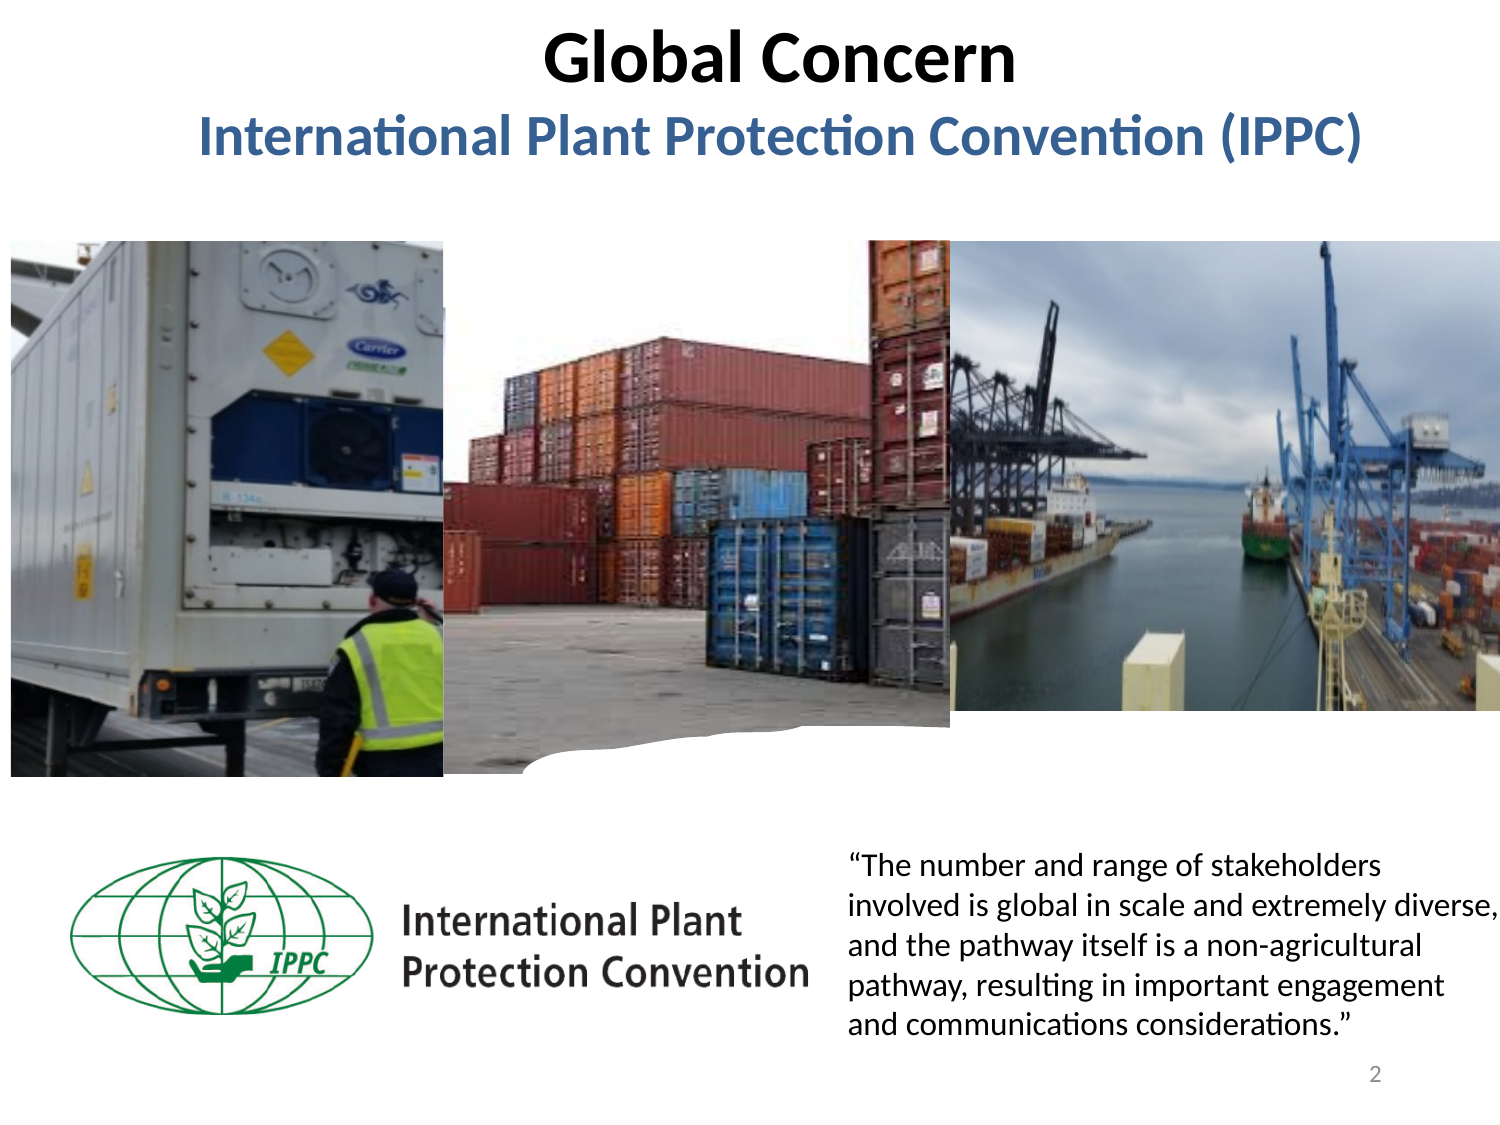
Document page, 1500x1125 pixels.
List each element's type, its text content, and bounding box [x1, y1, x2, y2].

text_box Global Concern International Plant Protection Convention (IPPC) [44, 0, 1500, 241]
title “The number and range of stakeholders involved is global in scale and extremely diverse, and the pathway itself is a non-agricultural pathway, resulting in important engagement and communications considerations.” [832, 827, 1500, 1125]
picture [70, 855, 992, 1015]
slide_number 2 [1284, 1042, 1397, 1103]
picture [10, 240, 1500, 778]
